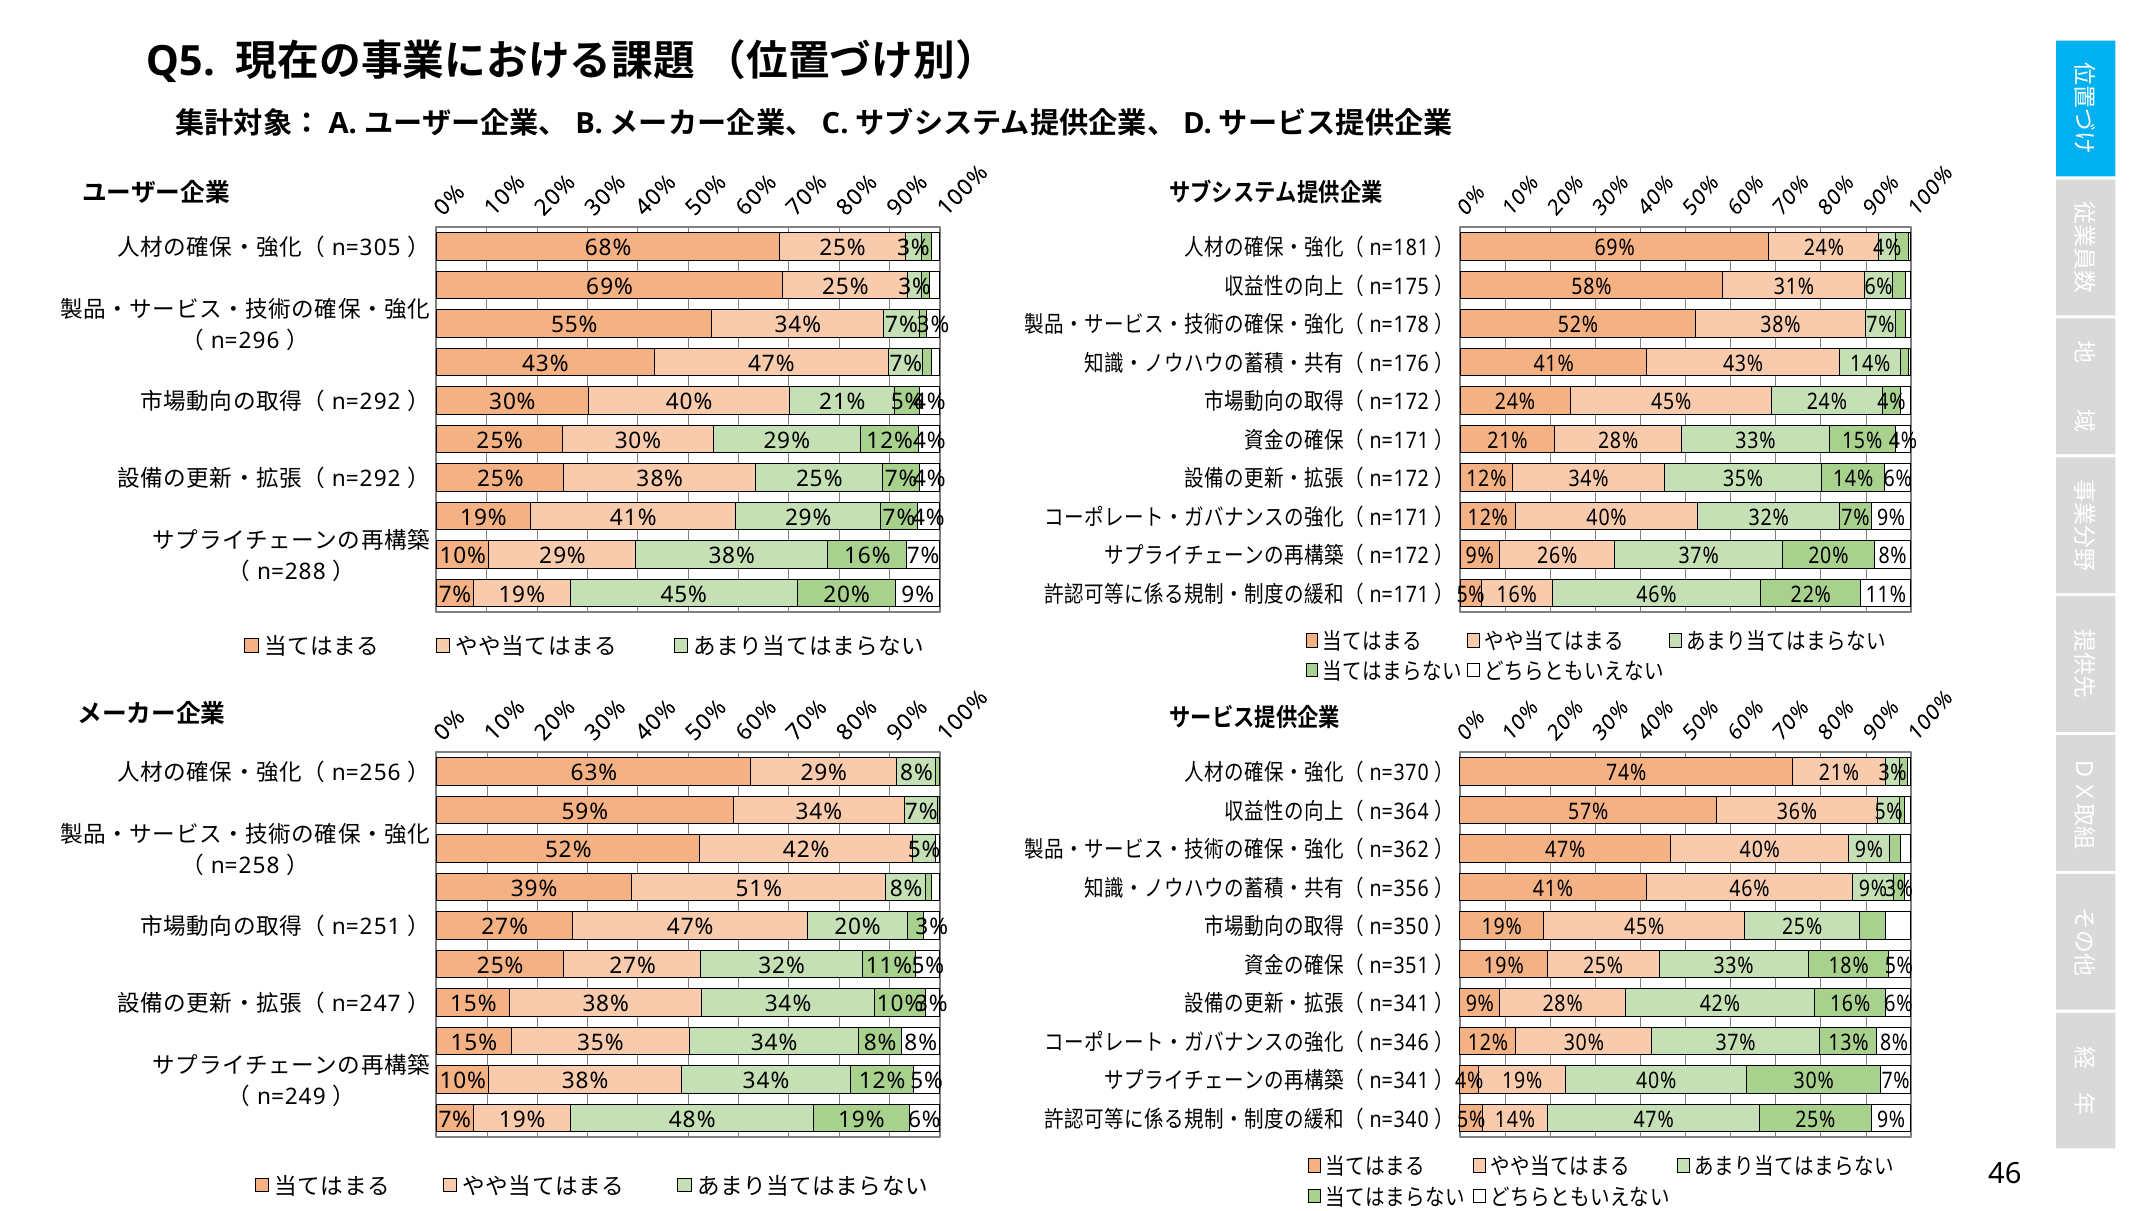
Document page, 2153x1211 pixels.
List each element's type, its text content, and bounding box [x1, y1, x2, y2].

text_box 集計対象：A.ユーザー企業、B.メーカー企業、C.サブシステム提供企業、D.サービス提供企業 [131, 97, 2022, 147]
text_box Q5. 現在の事業における課題 （位置づけ別） [131, 26, 2022, 92]
chart [1024, 156, 1958, 1211]
slide_number 45 [1958, 1147, 2056, 1186]
chart [60, 156, 994, 1211]
